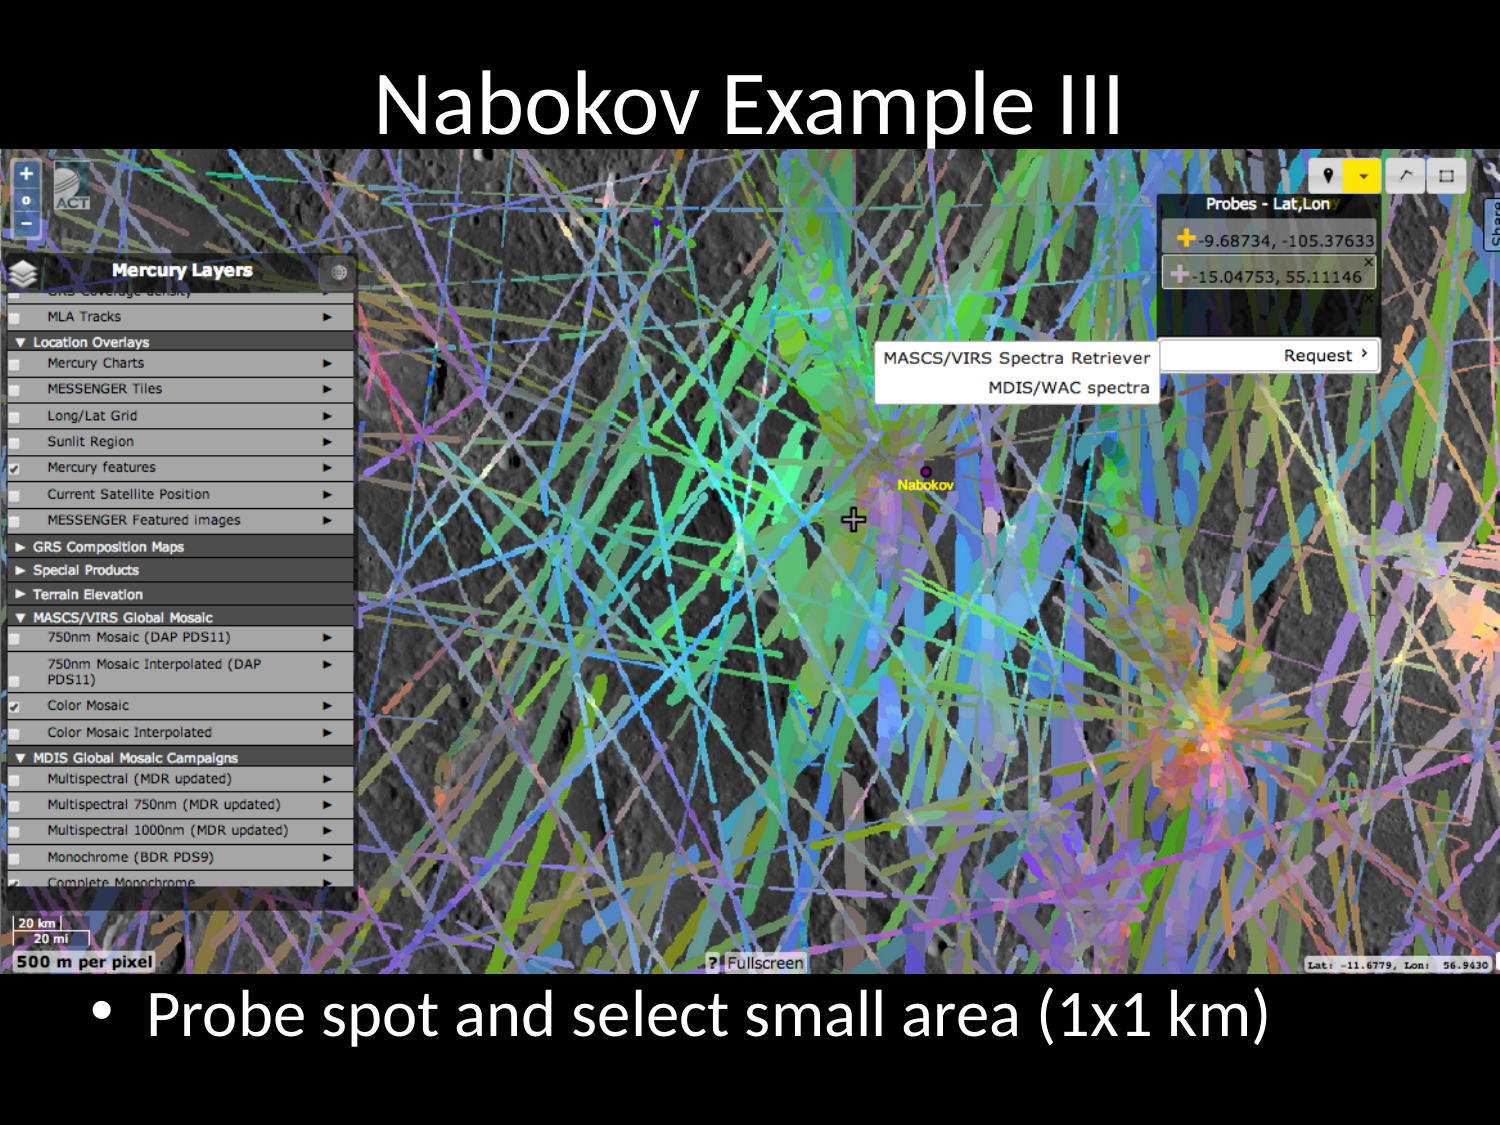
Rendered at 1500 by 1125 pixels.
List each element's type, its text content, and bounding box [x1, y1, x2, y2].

picture [0, 149, 1500, 975]
list Probe spot and select small area (1x1 km) [75, 983, 1425, 1079]
title Nabokov Example III [75, 4, 1425, 148]
